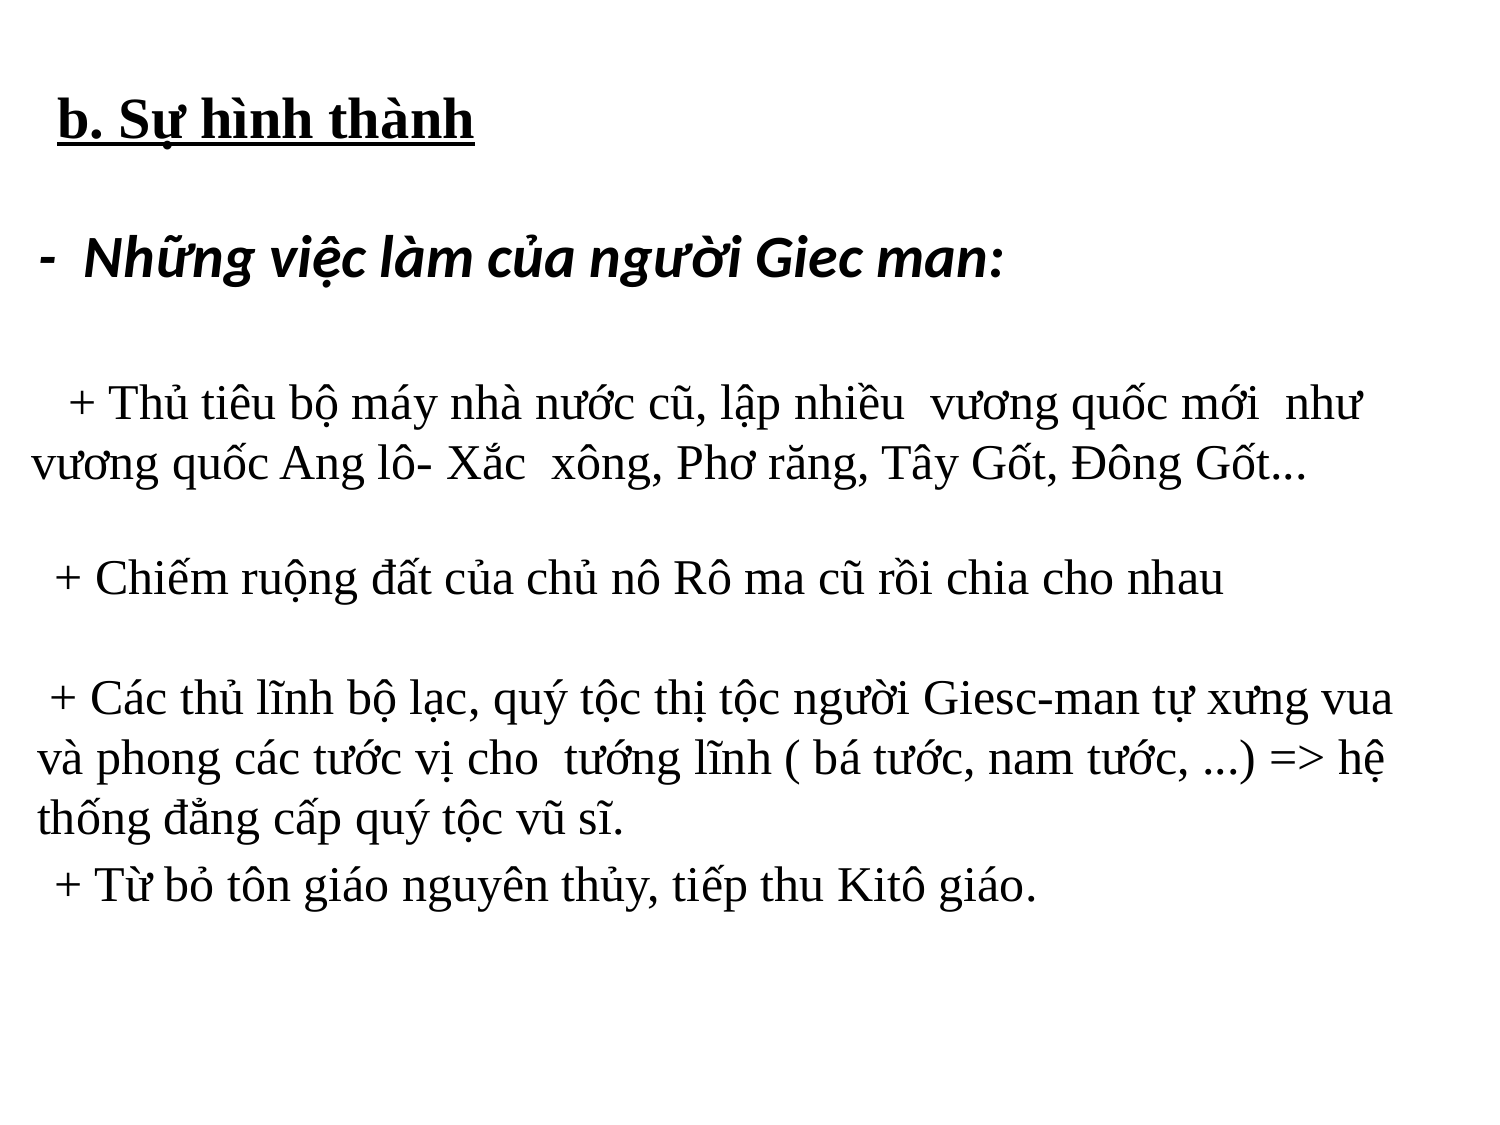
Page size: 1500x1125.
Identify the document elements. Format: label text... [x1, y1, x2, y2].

text_box b. Sự hình thành [42, 73, 491, 158]
text_box + Thủ tiêu bộ máy nhà nước cũ, lập nhiều vương quốc mới như vương quốc Ang lô- Xắc xông, Phơ răng, Tây Gốt, Đông Gốt... [16, 362, 1400, 498]
text_box + Chiếm ruộng đất của chủ nô Rô ma cũ rồi chia cho nhau [2, 537, 1300, 613]
text_box - Những việc làm của người Giec man: [23, 224, 1500, 300]
text_box + Từ bỏ tôn giáo nguyên thủy, tiếp thu Kitô giáo. [2, 844, 1403, 920]
text_box + Các thủ lĩnh bộ lạc, quý tộc thị tộc người Giesc-man tự xưng vua và phong các tước vị cho tướng lĩnh ( bá tước, nam tước, ...) => hệ thống đẳng cấp quý tộc vũ sĩ. [22, 656, 1444, 852]
